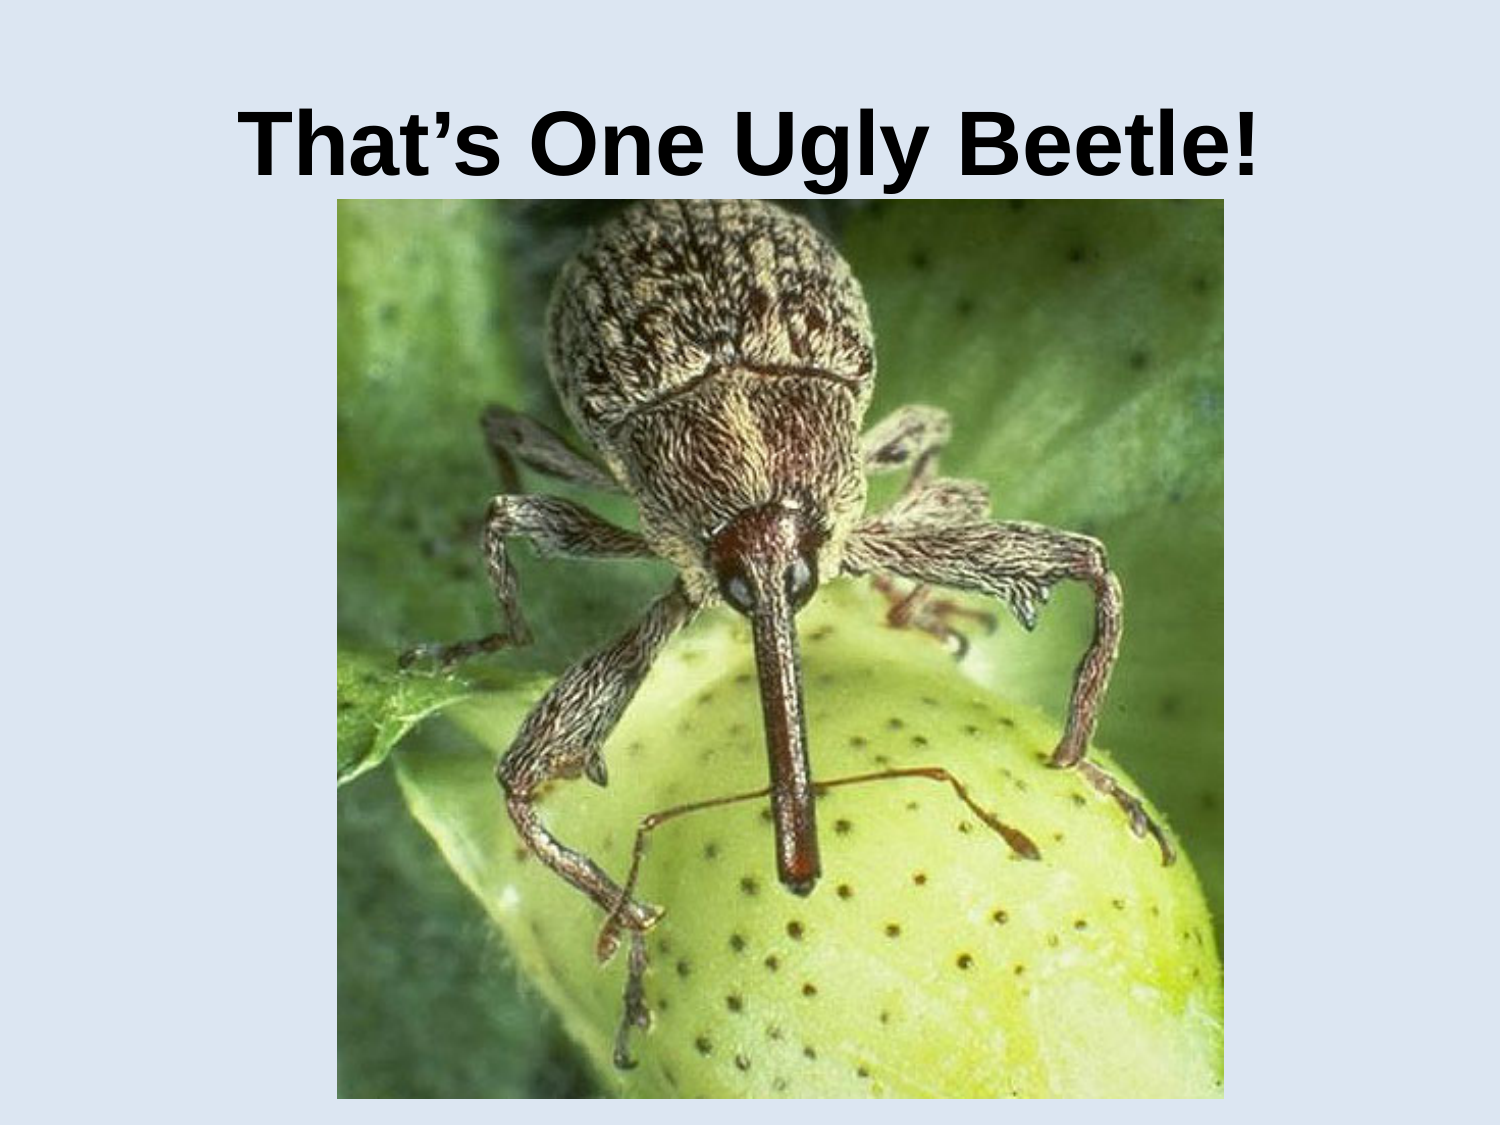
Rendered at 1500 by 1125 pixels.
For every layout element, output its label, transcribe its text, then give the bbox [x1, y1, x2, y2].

picture [337, 199, 1224, 1099]
title That’s One Ugly Beetle! [75, 45, 1425, 233]
